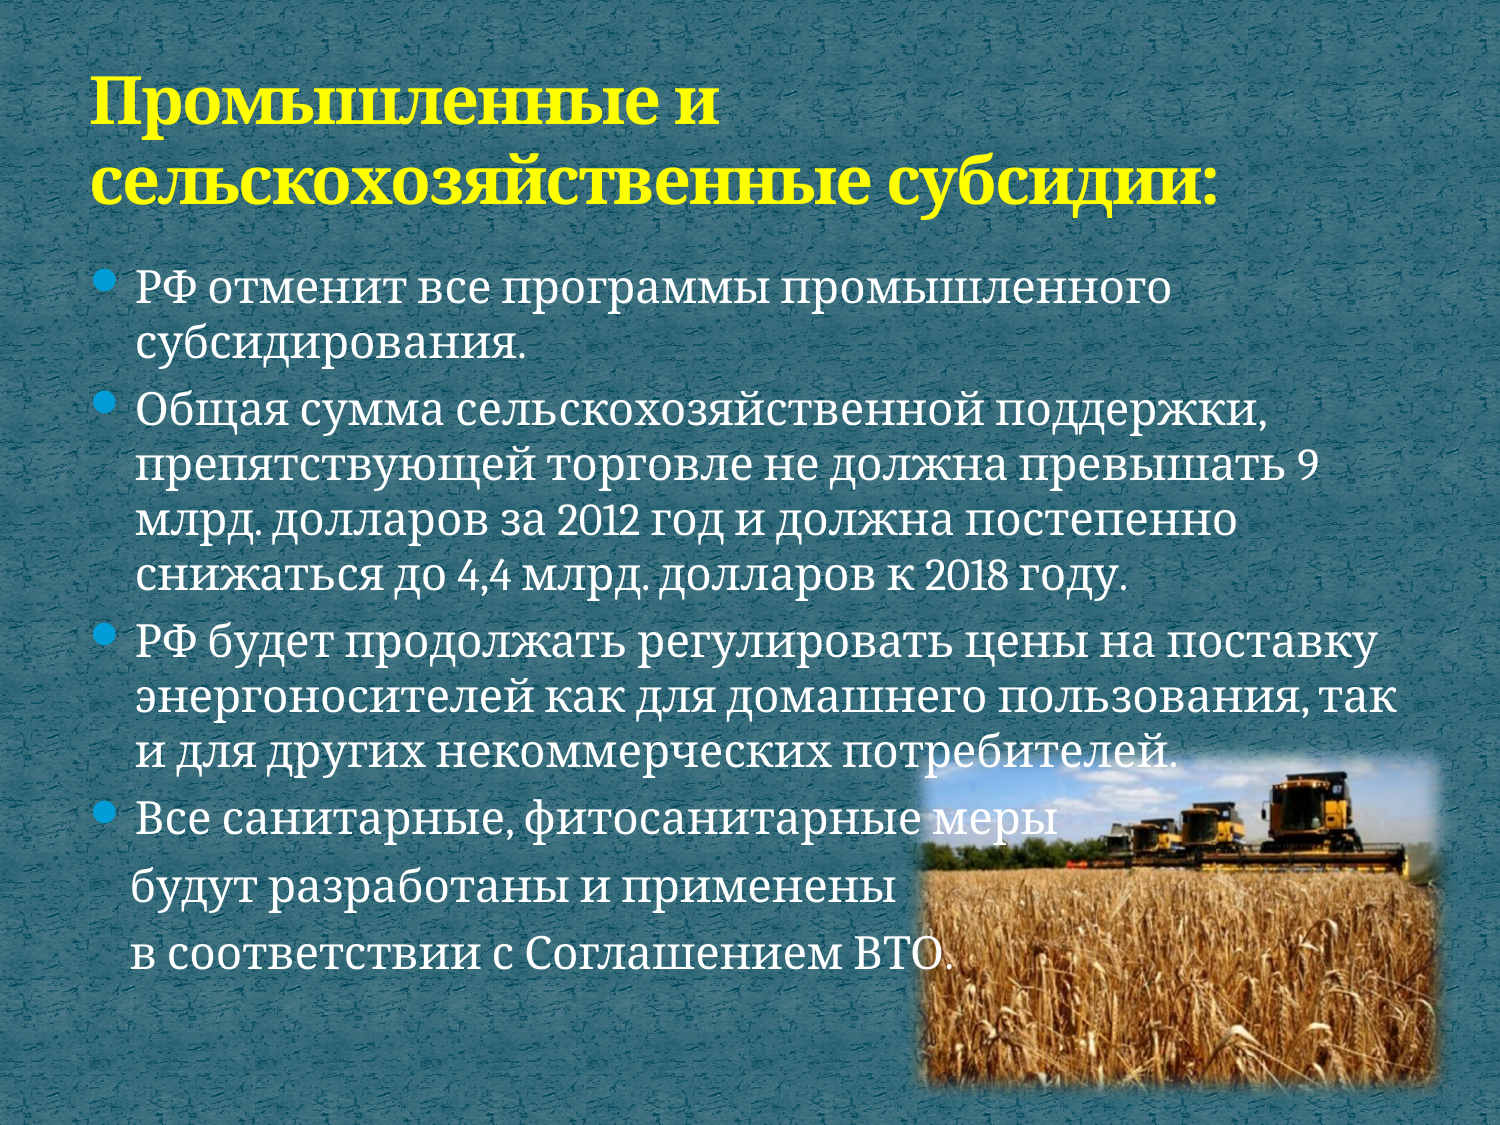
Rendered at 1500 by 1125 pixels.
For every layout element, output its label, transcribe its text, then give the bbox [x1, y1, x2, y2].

picture [905, 741, 1455, 1102]
title Промышленные и сельскохозяйственные субсидии: [74, 24, 1425, 225]
list РФ отменит все программы промышленного субсидирования. Общая сумма сельскохозяйственной поддержки, препятствующей торговле не должна превышать 9 млрд. долларов за 2012 год и должна постепенно снижаться до 4,4 млрд. долларов к 2018 году. РФ будет продолжать регулировать цены на поставку энергоносителей как для домашнего пользования, так и для других некоммерческих потребителей. Все санитарные, фитосанитарные меры будут разработаны и применены в соответствии с Соглашением ВТО. [75, 249, 1425, 1000]
